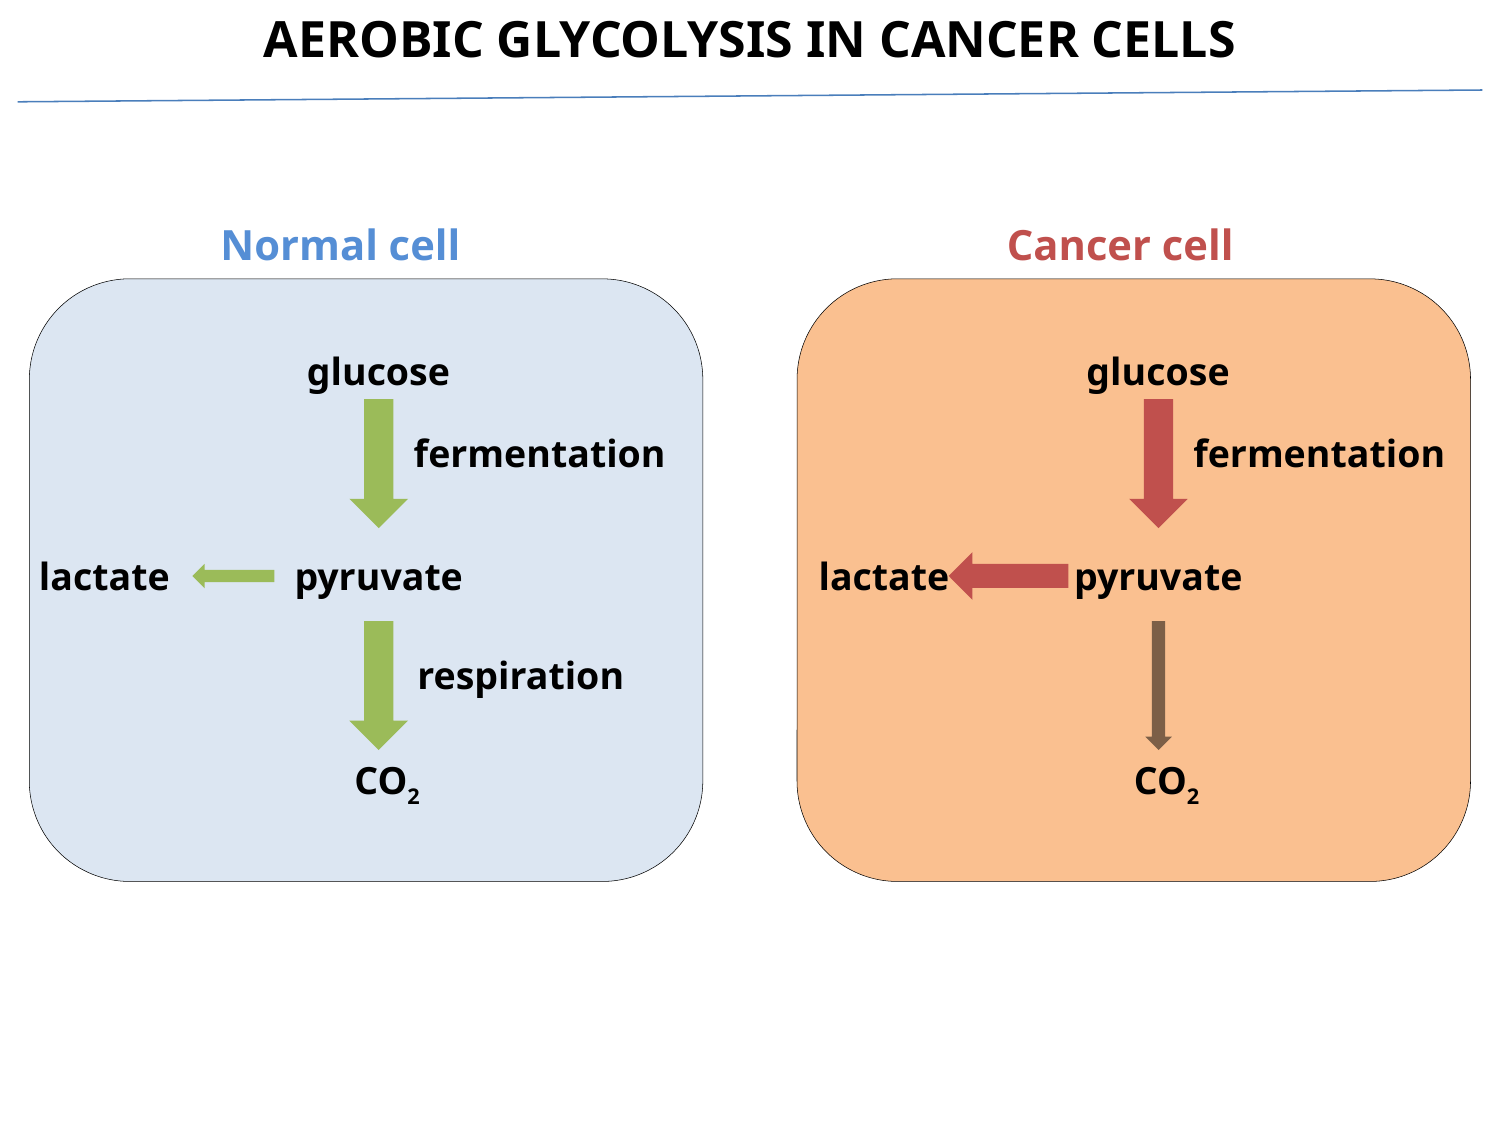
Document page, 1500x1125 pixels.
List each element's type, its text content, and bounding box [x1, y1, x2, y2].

text_box CO2 [1119, 749, 1215, 816]
text_box respiration [402, 644, 640, 705]
text_box glucose [292, 340, 466, 401]
text_box fermentation [1178, 422, 1461, 483]
text_box Cancer cell [992, 210, 1249, 276]
text_box Normal cell [205, 211, 476, 277]
text_box lactate [24, 545, 185, 606]
text_box [349, 399, 409, 529]
text_box glucose [1071, 340, 1245, 401]
text_box [1145, 621, 1172, 749]
title Aerobic glycolysis in cancer cells [0, 0, 1500, 188]
text_box lactate [803, 545, 965, 606]
text_box fermentation [398, 422, 681, 483]
text_box [1129, 399, 1188, 529]
text_box pyruvate [1059, 545, 1258, 606]
text_box [27, 276, 705, 884]
text_box [192, 563, 275, 589]
text_box [965, 552, 1069, 600]
text_box pyruvate [279, 545, 478, 606]
text_box [349, 621, 409, 749]
text_box CO2 [339, 749, 435, 816]
text_box [794, 276, 1473, 884]
